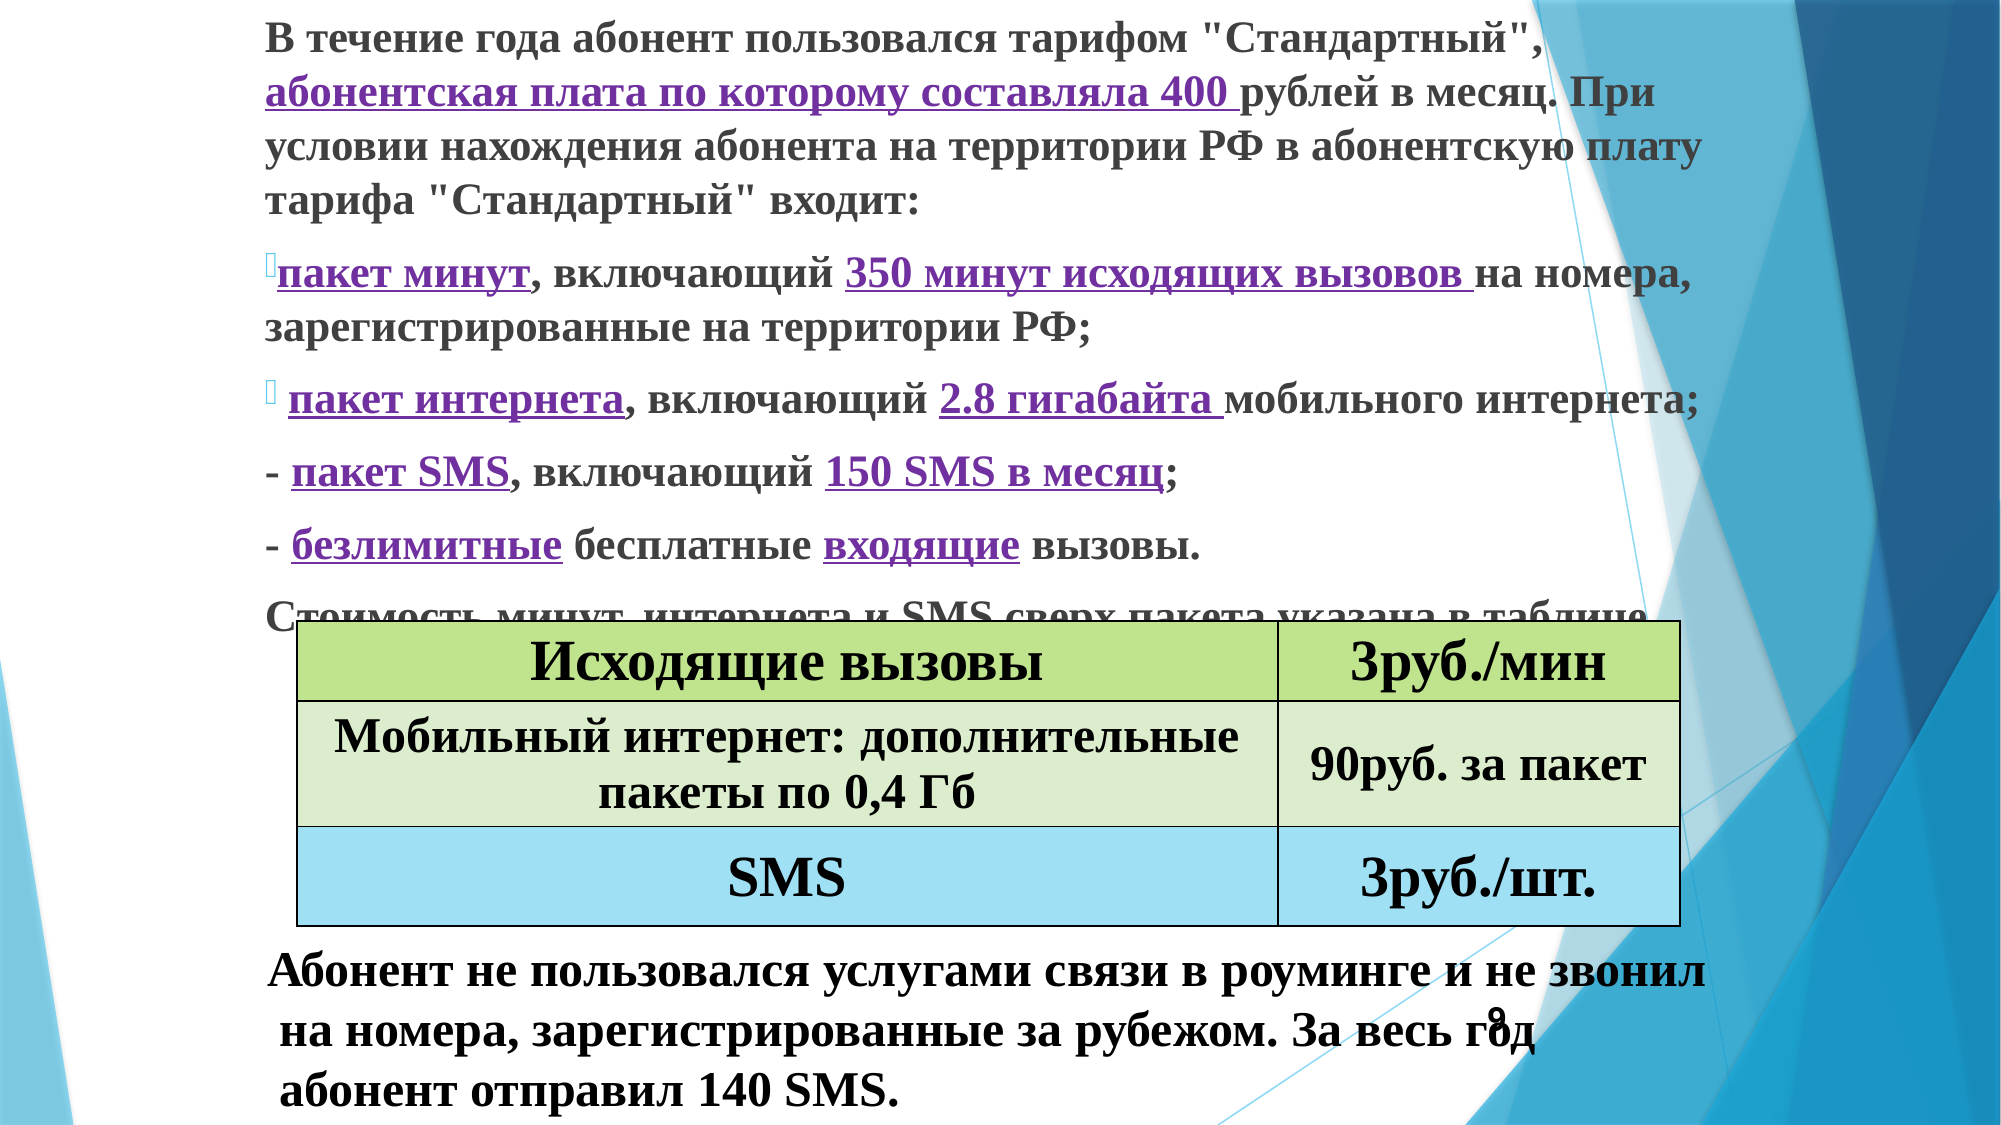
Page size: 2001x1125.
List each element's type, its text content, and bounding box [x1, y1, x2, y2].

table_cell SMS [298, 827, 1277, 925]
text_box Абонент не пользовался услугами связи в роуминге и не звонил на номера, зарегистрированные за рубежом. За весь год абонент отправил 140 SMS. [252, 929, 1722, 1124]
table_cell 90руб. за пакет [1279, 702, 1679, 826]
table_header 3руб./мин [1279, 622, 1679, 700]
table_cell 3руб./шт. [1279, 827, 1679, 925]
table_cell Мобильный интернет: дополнительные пакеты по 0,4 Гб [298, 702, 1277, 826]
table_header Исходящие вызовы [298, 622, 1277, 700]
list В течение года абонент пользовался тарифом "Стандартный", абонентская плата по которому составляла 400 рублей в месяц. При условии нахождения абонента на территории РФ в абонентскую плату тарифа "Стандартный" входит: пакет минут, включающий 350 минут исходящих вызовов на номера, зарегистрированные на территории РФ; пакет интернета, включающий 2.8 гигабайта мобильного интернета; - пакет SMS, включающий 150 SMS в месяц; - безлимитные бесплатные входящие вызовы. Стоимость минут, интернета и SMS сверх пакета указана в таблице [249, 0, 1750, 692]
slide_number 9 [1409, 991, 1522, 1051]
